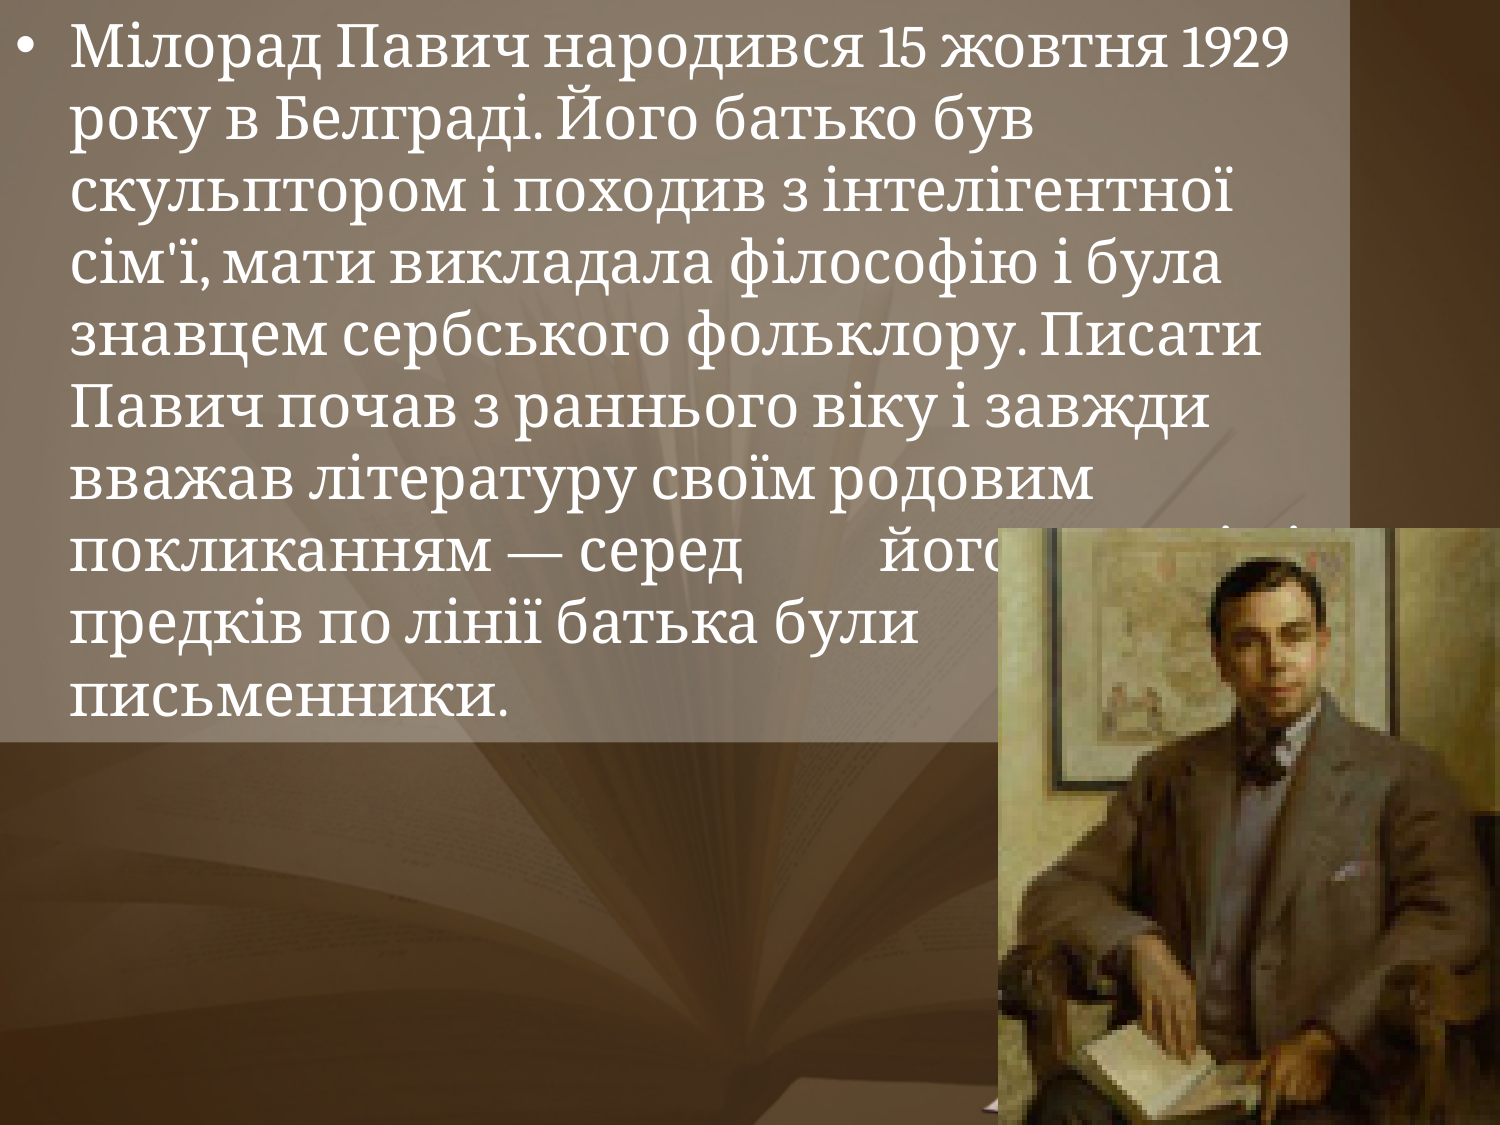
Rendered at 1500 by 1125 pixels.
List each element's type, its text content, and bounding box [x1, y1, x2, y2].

picture [0, 0, 1500, 1125]
list Мілорад Павич народився 15 жовтня 1929 року в Белграді. Його батько був скульптором і походив з інтелігентної сім'ї, мати викладала філософію і була знавцем сербського фольклору. Писати Павич почав з раннього віку і завжди вважав літературу своїм родовим покликанням — серед його родичів і предків по лінії батька були письменники. [0, 0, 1350, 743]
